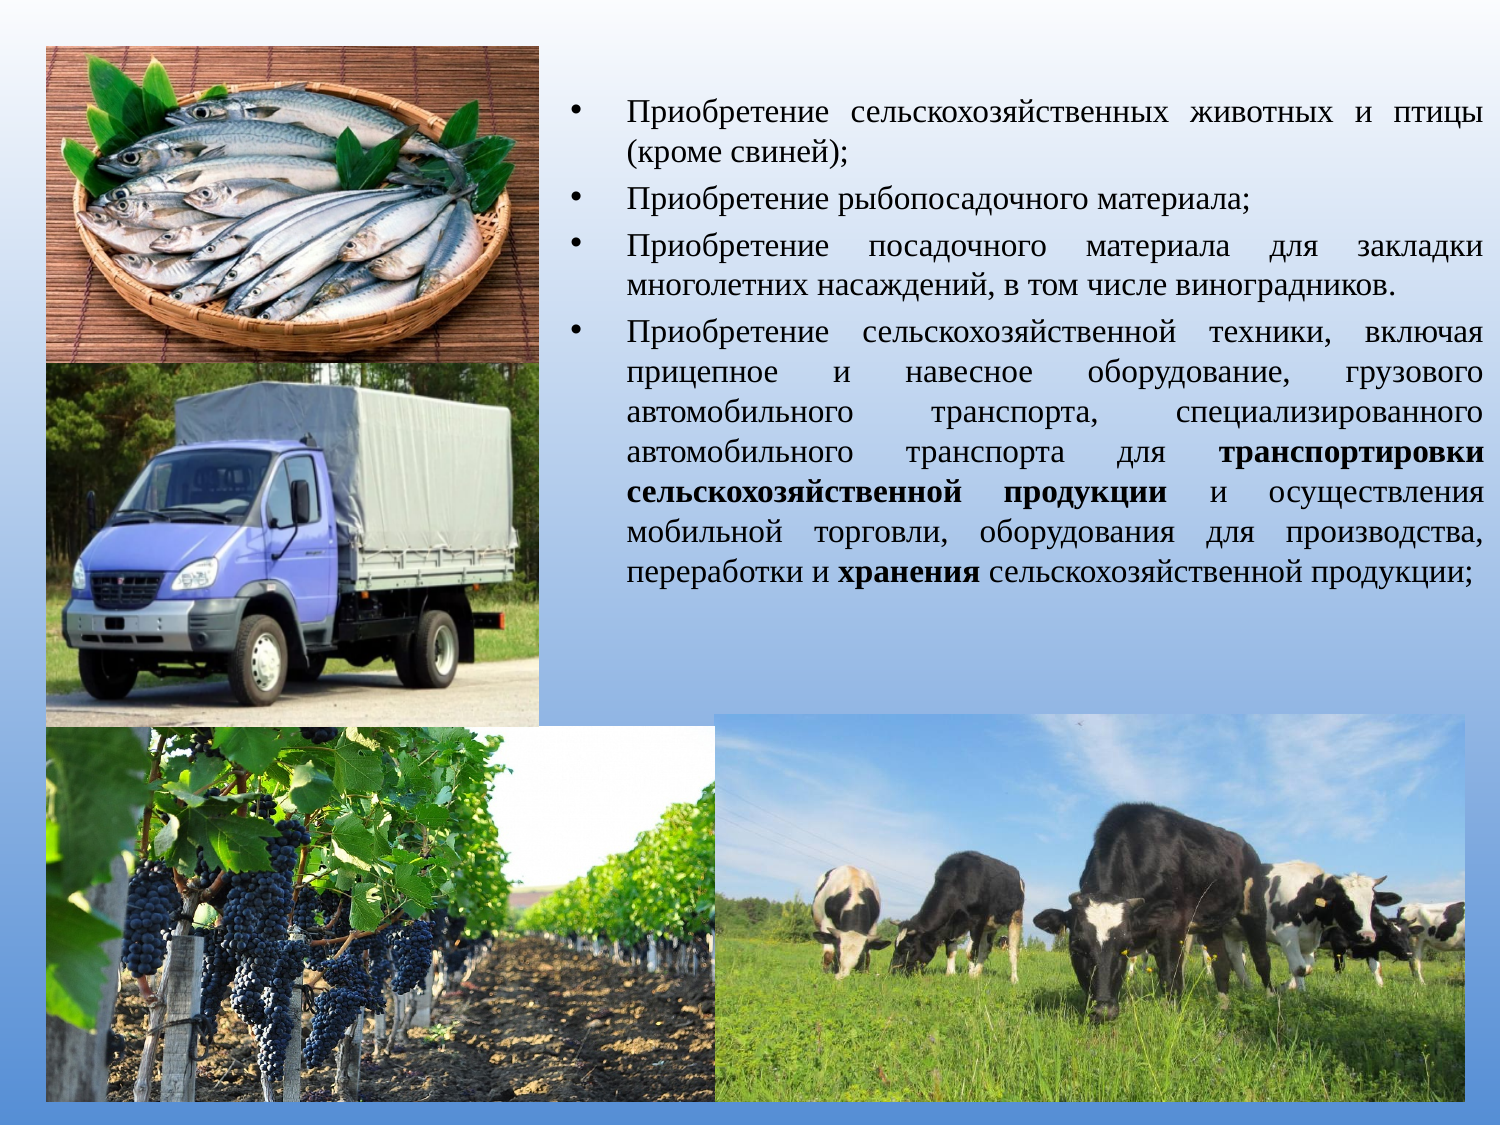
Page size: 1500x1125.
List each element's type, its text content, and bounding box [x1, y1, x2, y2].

picture [46, 46, 1466, 1102]
list Приобретение сельскохозяйственных животных и птицы (кроме свиней); Приобретение рыбопосадочного материала; Приобретение посадочного материала для закладки многолетних насаждений, в том числе виноградников. Приобретение сельскохозяйственной техники, включая прицепное и навесное оборудование, грузового автомобильного транспорта, специализированного автомобильного транспорта для транспортировки сельскохозяйственной продукции и осуществления мобильной торговли, оборудования для производства, переработки и хранения сельскохозяйственной продукции; [555, 82, 1500, 1102]
